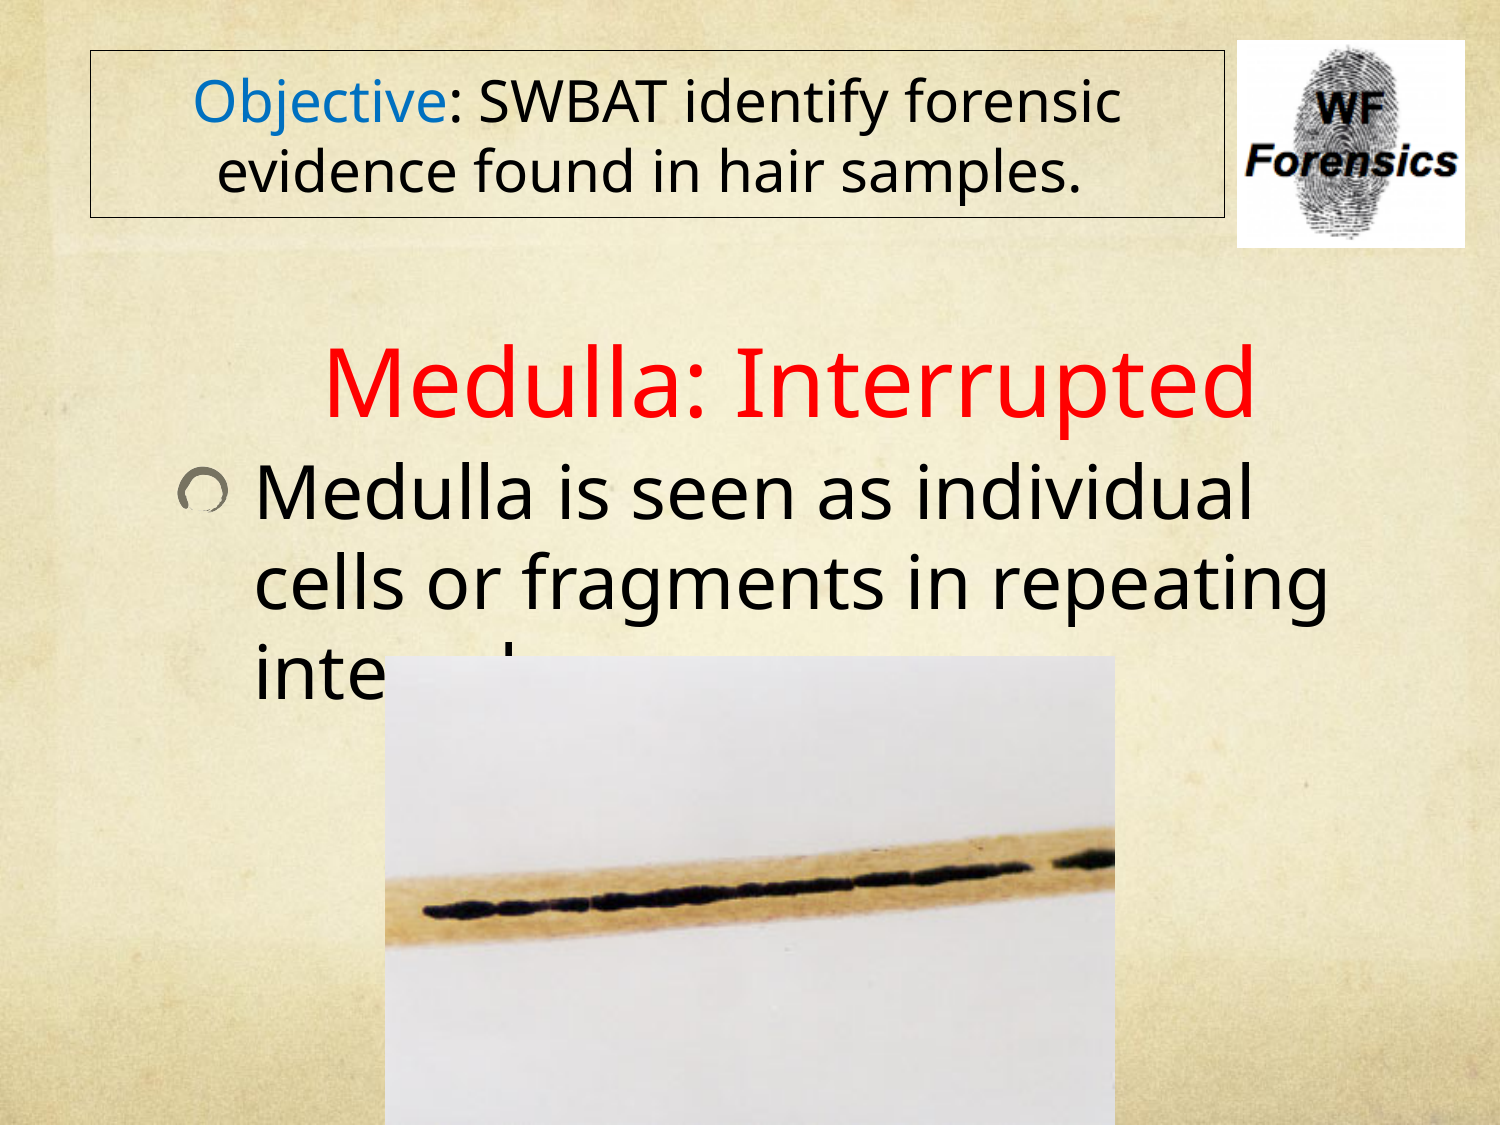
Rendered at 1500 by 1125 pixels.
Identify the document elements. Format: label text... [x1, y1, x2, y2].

text_box Objective: SWBAT identify forensic evidence found in hair samples. [90, 50, 1225, 218]
picture [0, 0, 1500, 1125]
list Medulla is seen as individual cells or fragments in repeating intervals [162, 437, 1363, 688]
title Medulla: Interrupted [190, 307, 1391, 451]
